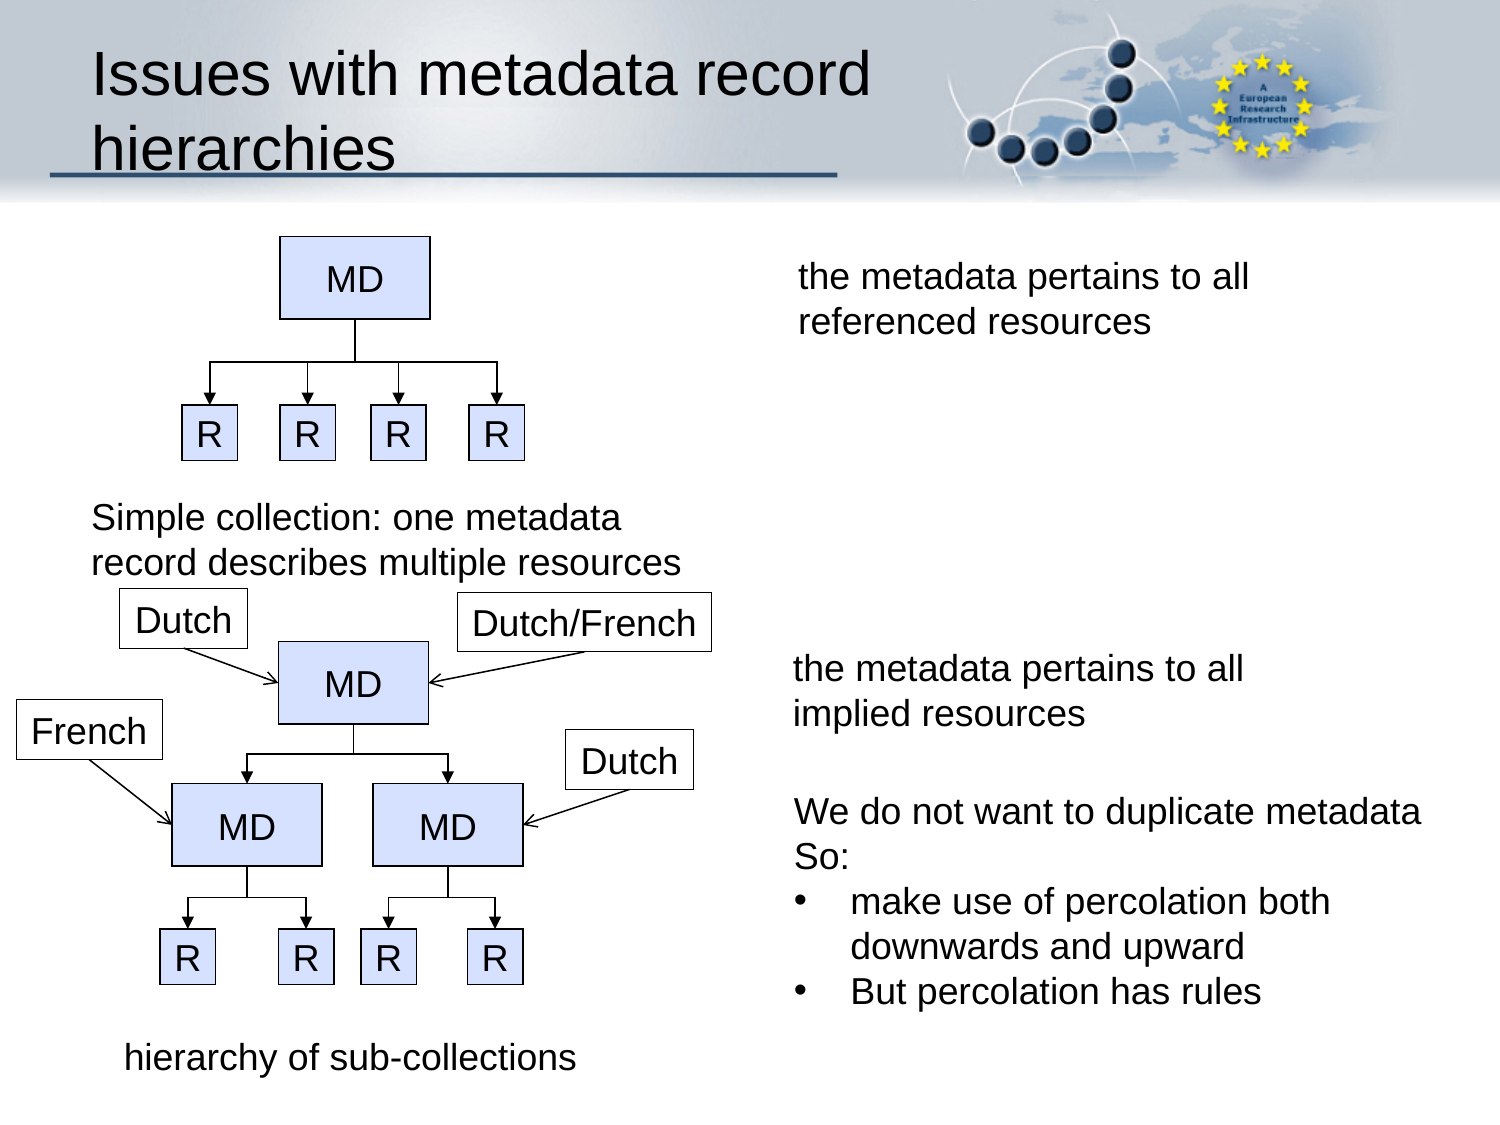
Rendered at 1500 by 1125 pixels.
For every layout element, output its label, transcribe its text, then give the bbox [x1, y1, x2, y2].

text_box Dutch/French [457, 592, 486, 640]
text_box the metadata pertains to all implied resources [778, 637, 1270, 787]
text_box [490, 589, 522, 747]
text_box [558, 753, 594, 862]
text_box the metadata pertains to all referenced resources [783, 244, 1275, 350]
text_box Dutch [119, 588, 248, 649]
text_box Dutch [565, 729, 694, 790]
title Issues with metadata record hierarchies [76, 25, 1428, 214]
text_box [213, 618, 249, 714]
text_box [98, 750, 164, 835]
text_box hierarchy of sub-collections [109, 1025, 593, 1125]
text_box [181, 236, 525, 461]
picture [0, 0, 1500, 1125]
text_box Simple collection: one metadata record describes multiple resources [76, 485, 697, 591]
text_box We do not want to duplicate metadata So: make use of percolation both downwards and upward But percolation has rules [779, 779, 1466, 1065]
text_box French [16, 699, 154, 760]
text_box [159, 641, 524, 985]
text_box Dutch/French [526, 592, 712, 652]
